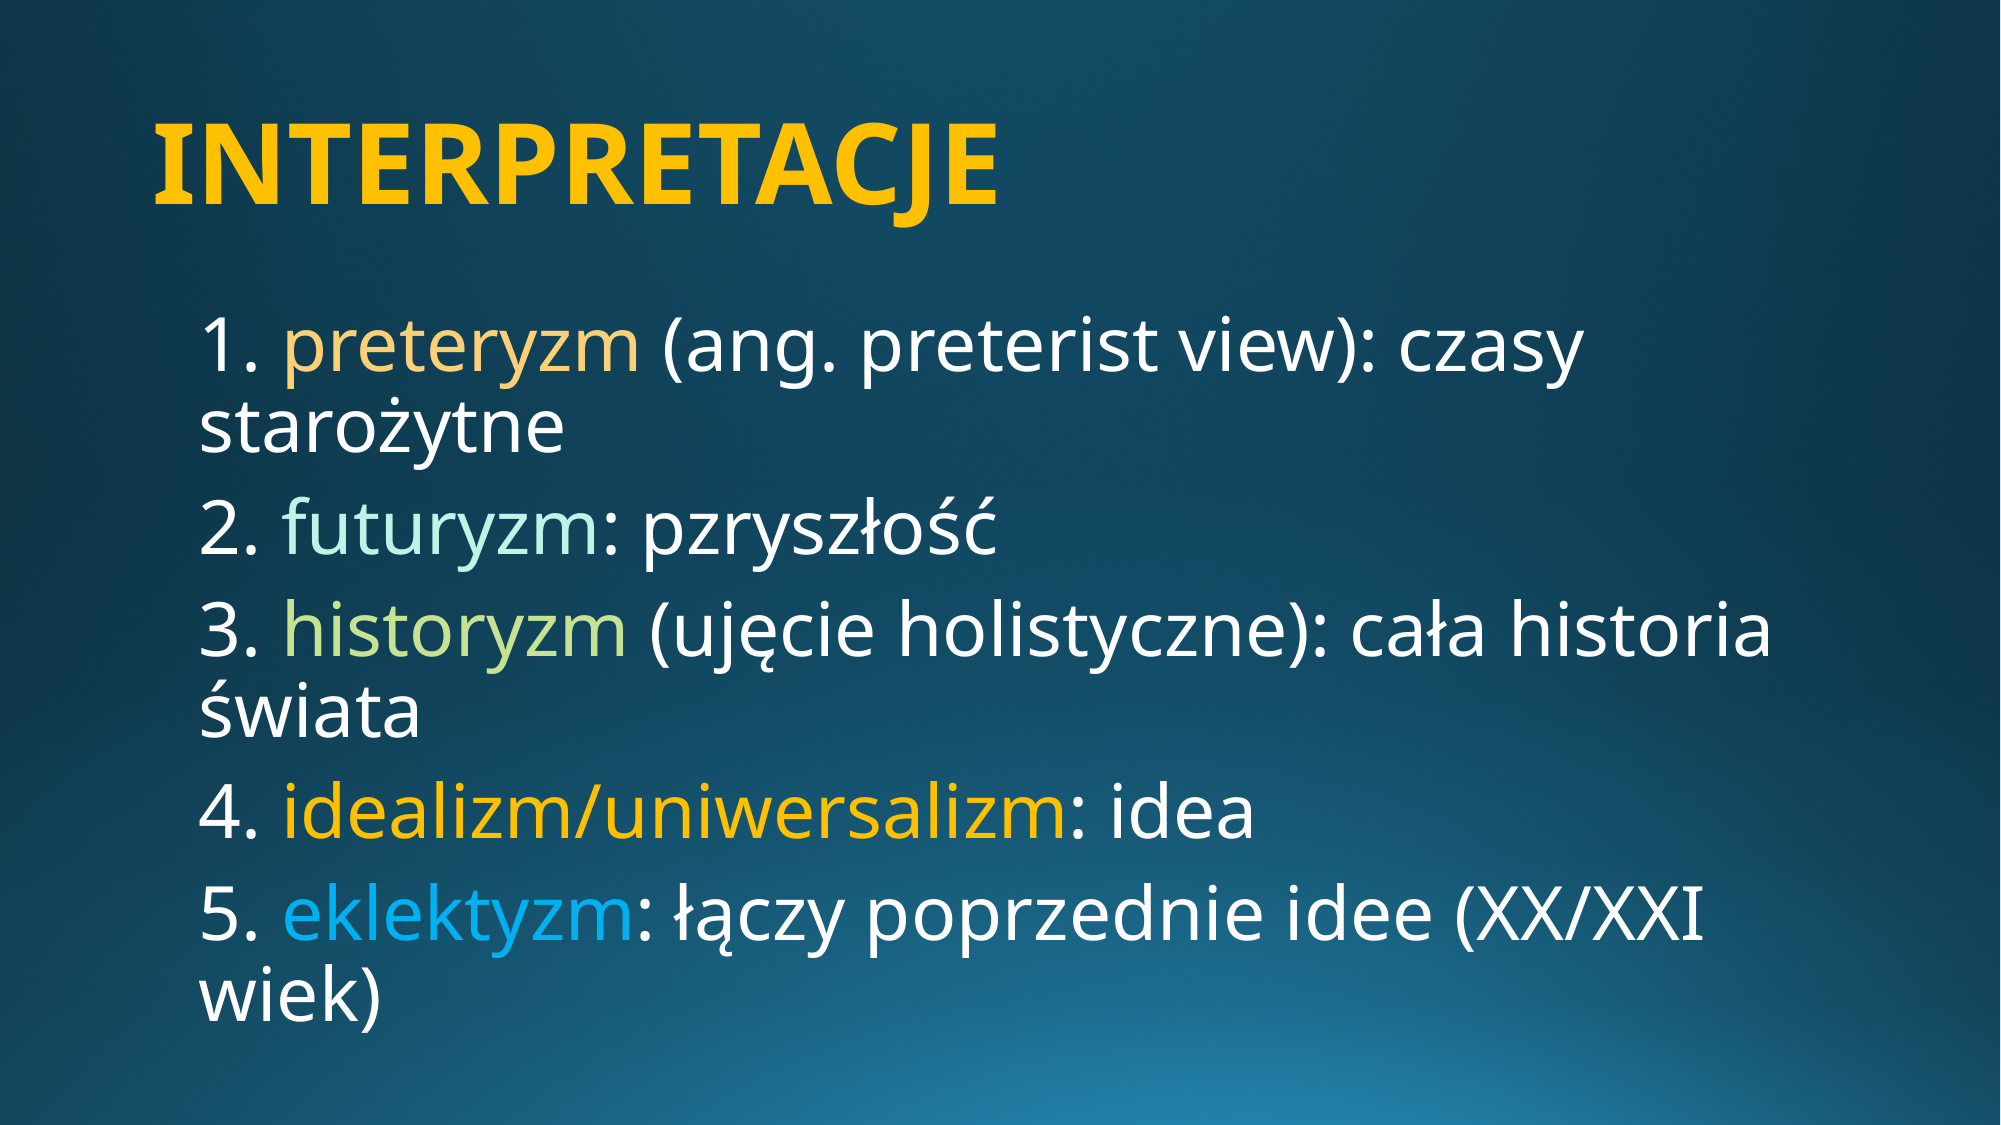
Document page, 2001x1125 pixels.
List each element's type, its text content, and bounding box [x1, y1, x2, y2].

title INTERPRETACJE [137, 59, 1863, 278]
list 1. preteryzm (ang. preterist view): czasy starożytne 2. futuryzm: pzryszłość 3. historyzm (ujęcie holistyczne): cała historia świata 4. idealizm/uniwersalizm: idea 5. eklektyzm: łączy poprzednie idee (XX/XXI wiek) [183, 299, 1863, 1014]
picture [0, 0, 2001, 1125]
